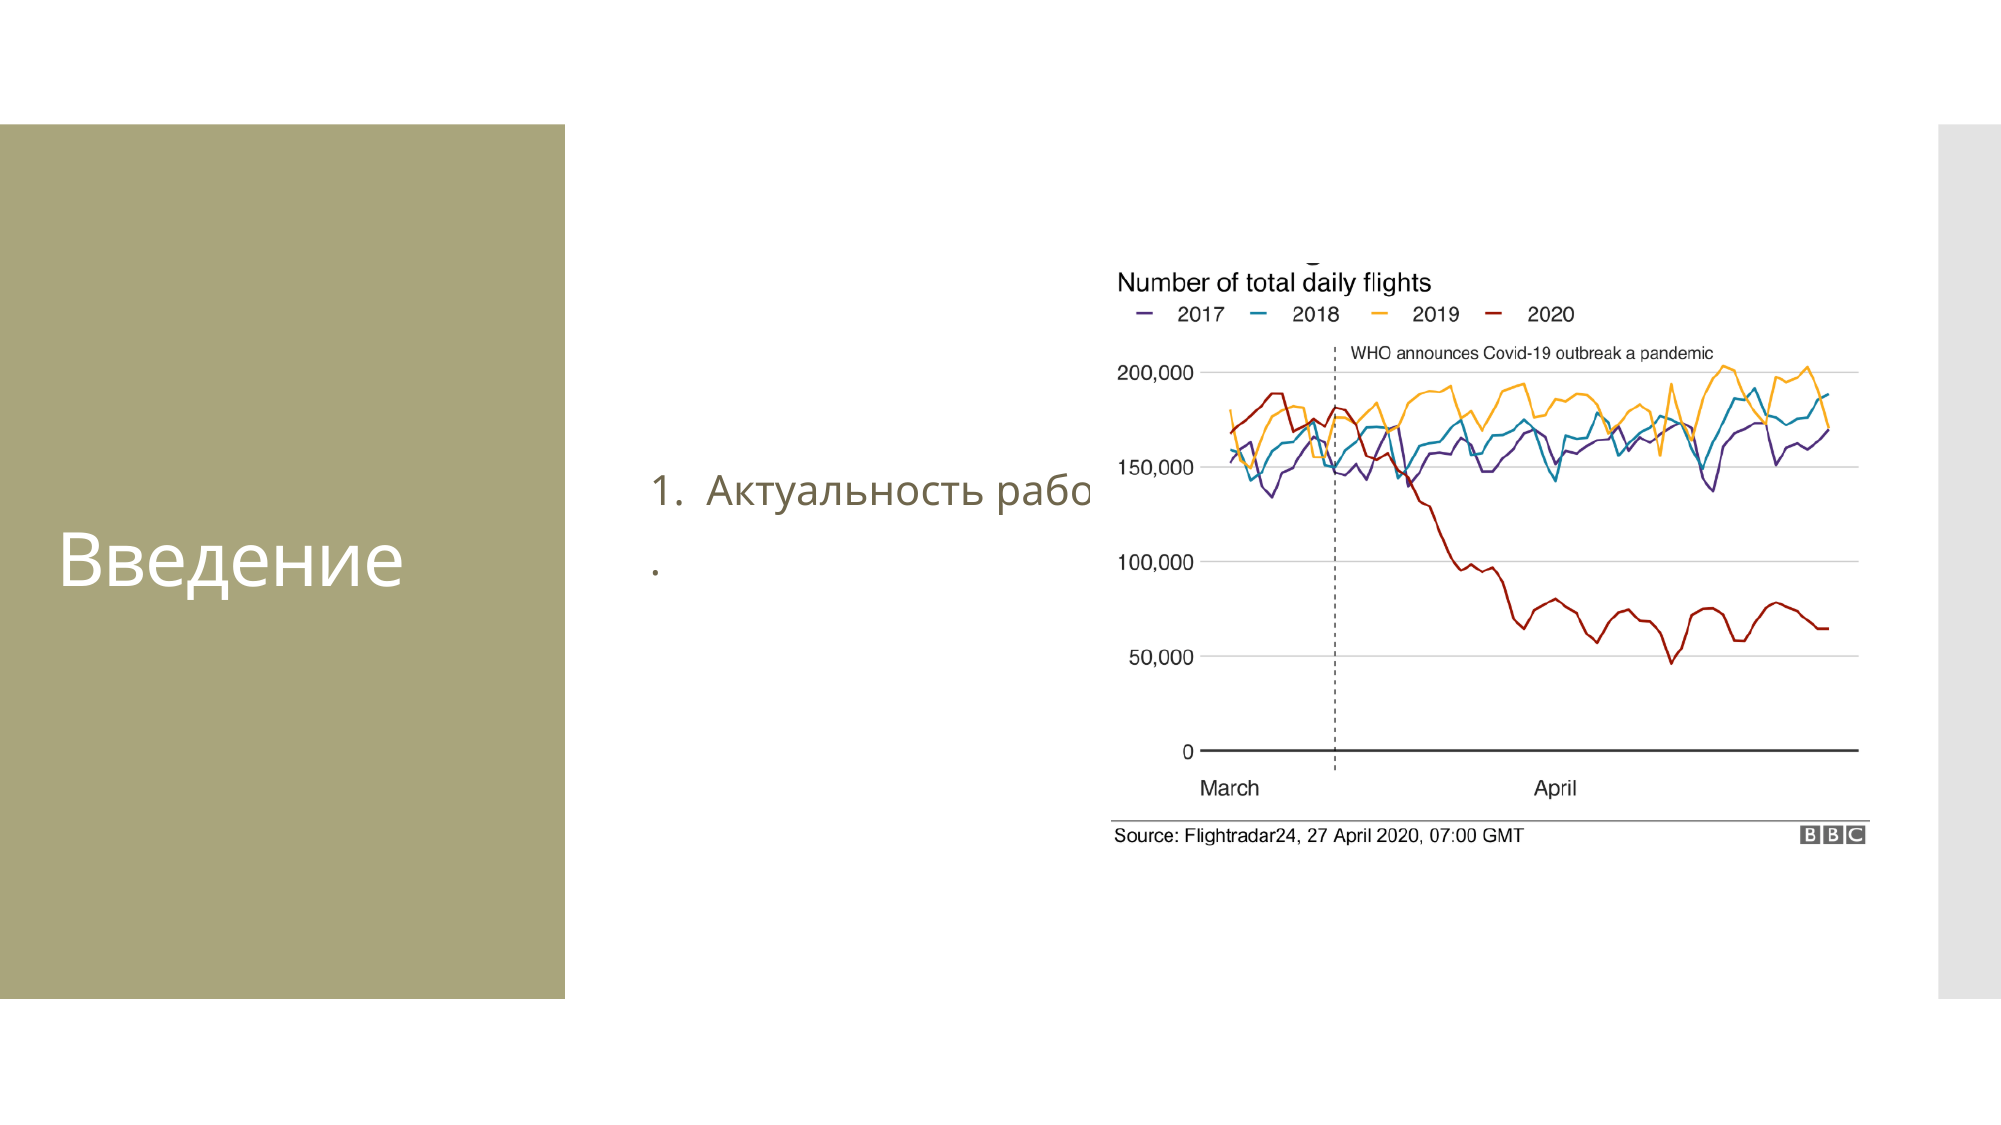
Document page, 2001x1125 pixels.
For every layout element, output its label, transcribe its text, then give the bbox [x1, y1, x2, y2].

list 1. Актуальность работы . [634, 141, 1835, 982]
picture [1090, 262, 1878, 861]
title Введение [41, 184, 525, 940]
